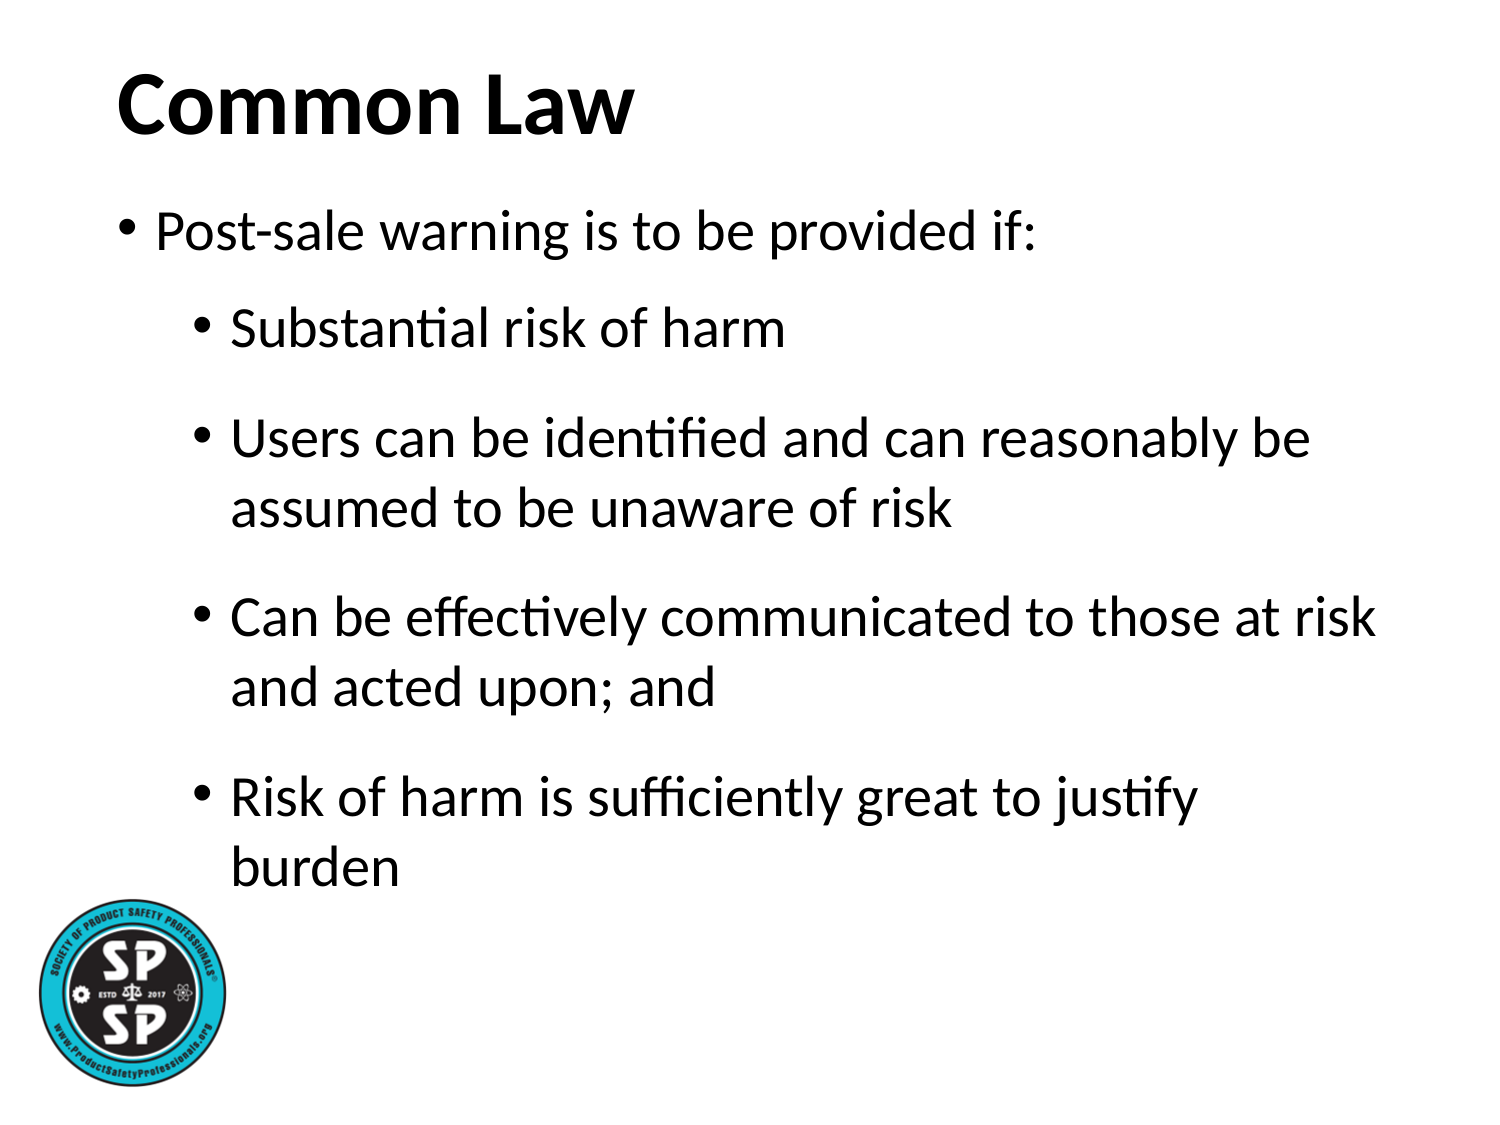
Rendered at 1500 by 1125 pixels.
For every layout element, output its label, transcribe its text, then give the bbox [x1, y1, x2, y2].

title Common Law [103, 3, 1397, 184]
list Post-sale warning is to be provided if: Substantial risk of harm Users can be identified and can reasonably be assumed to be unaware of risk Can be effectively communicated to those at risk and acted upon; and Risk of harm is sufficiently great to justify burden [103, 184, 1397, 899]
picture [38, 898, 227, 1088]
